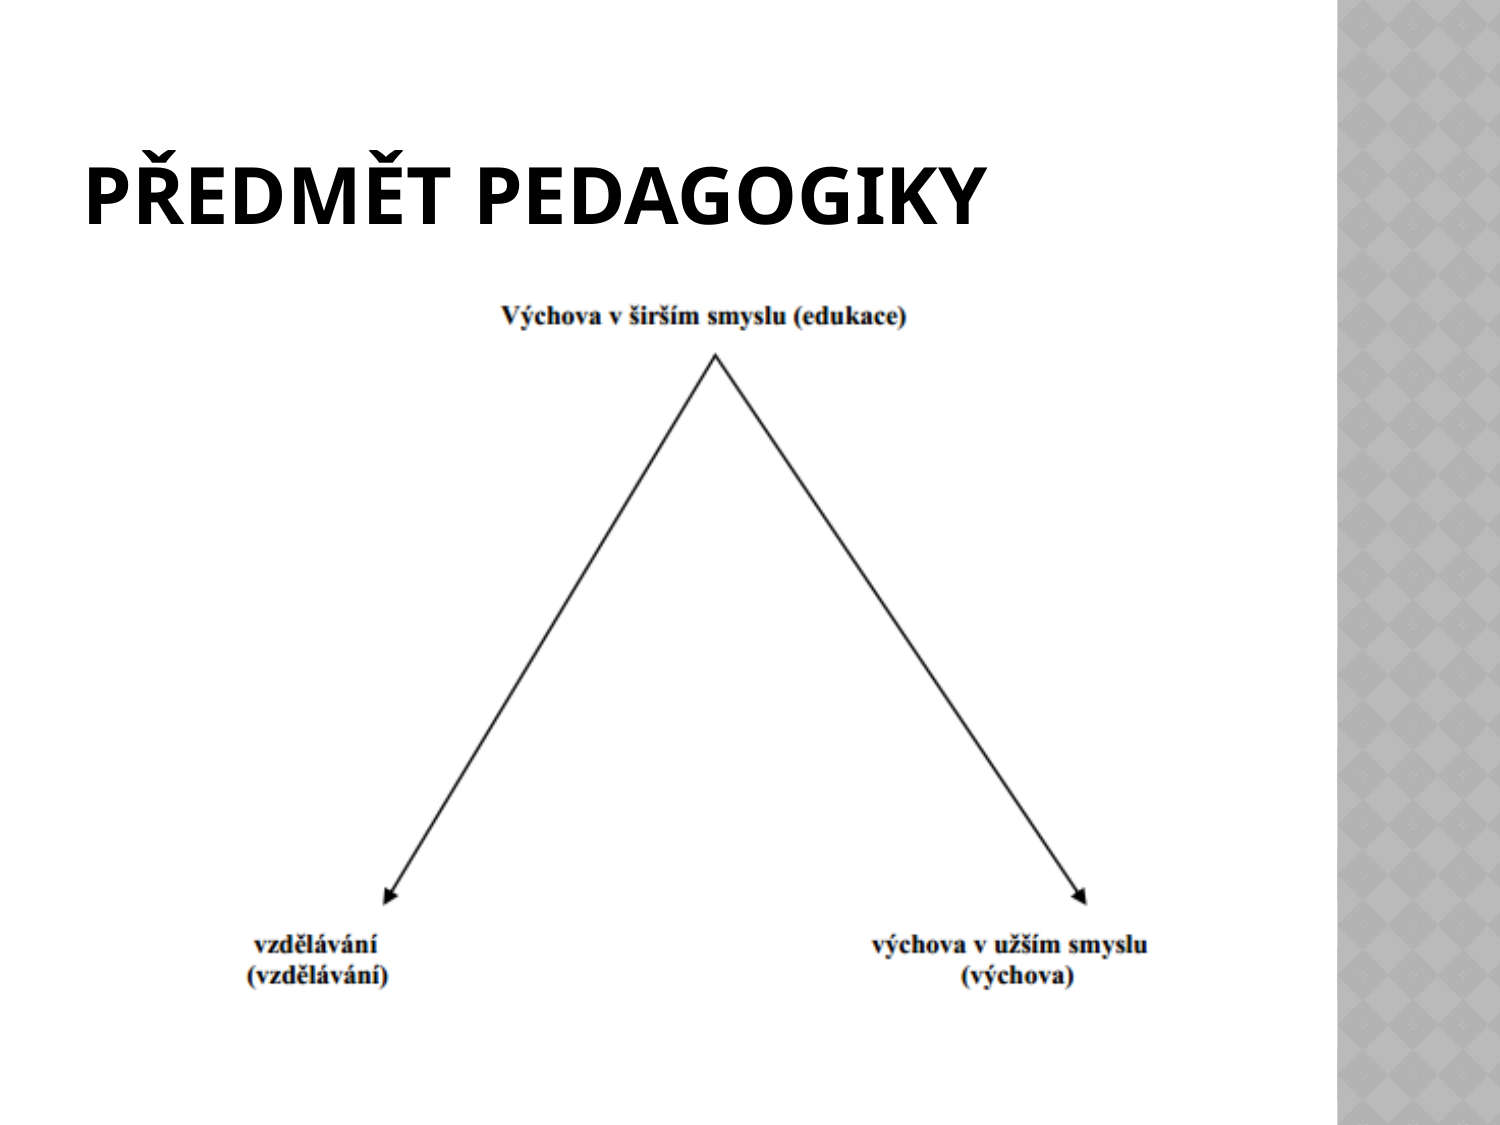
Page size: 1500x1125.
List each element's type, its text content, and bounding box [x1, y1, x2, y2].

title Předmět pedagogiky [75, 52, 1263, 240]
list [158, 290, 1152, 1020]
